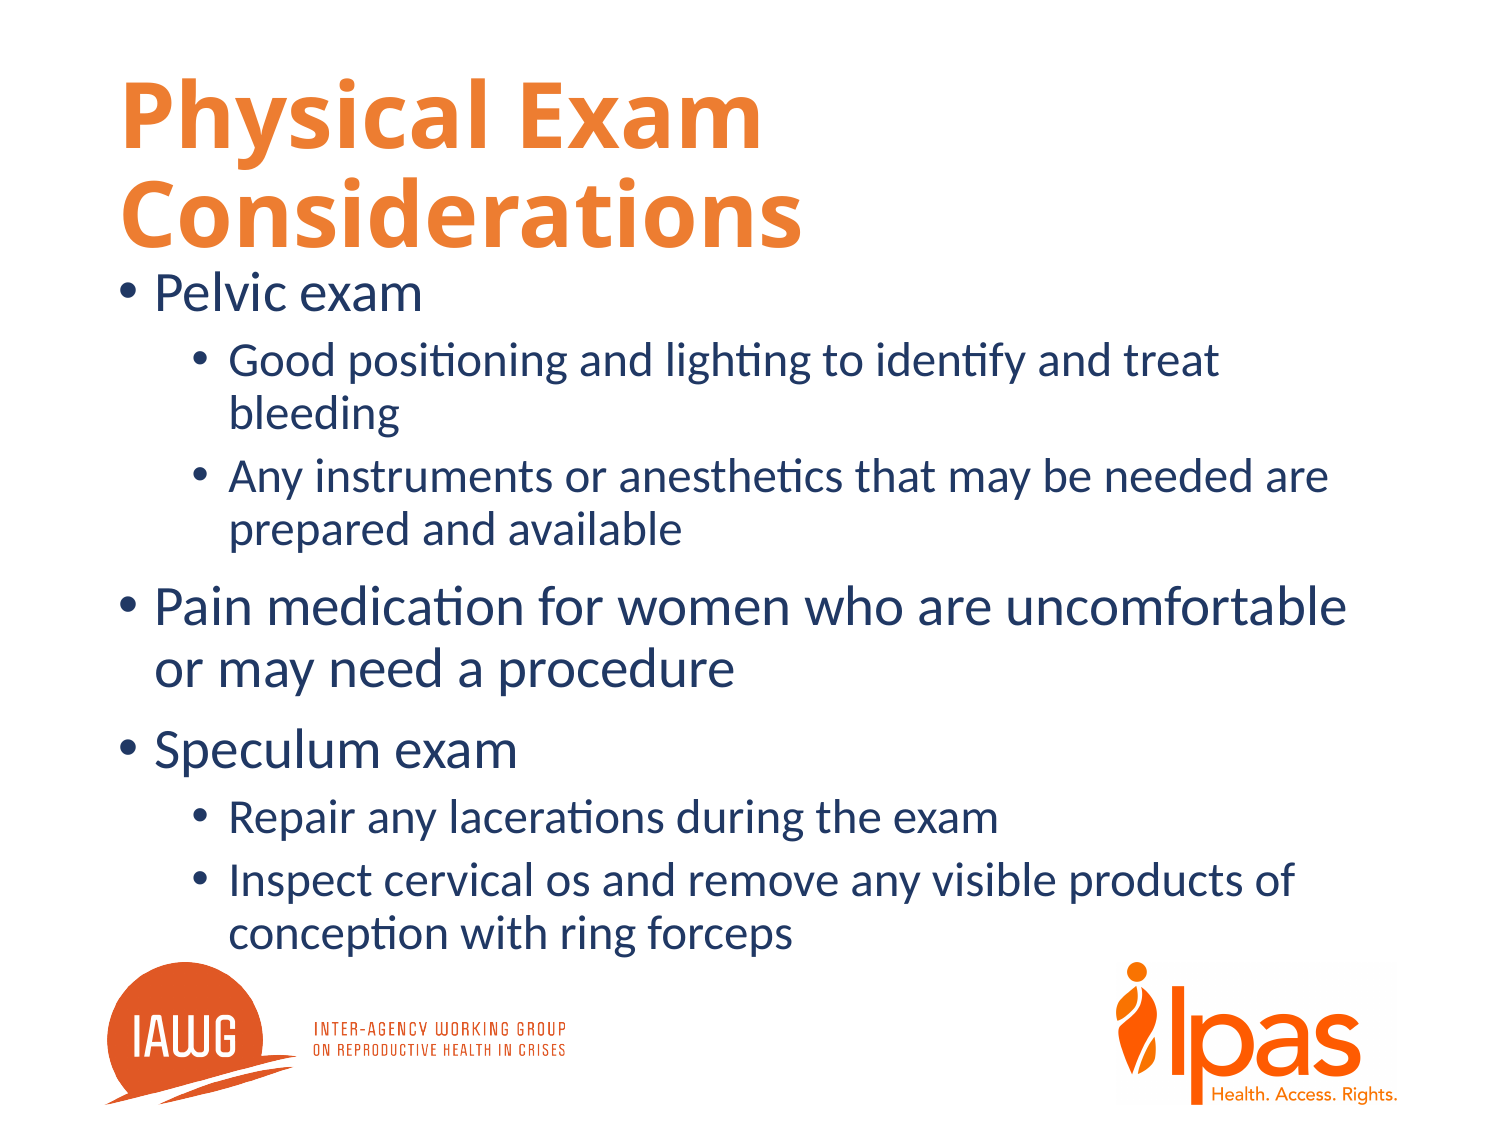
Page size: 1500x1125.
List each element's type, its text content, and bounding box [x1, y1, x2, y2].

picture [104, 969, 565, 1105]
list Pelvic exam Good positioning and lighting to identify and treat bleeding Any instruments or anesthetics that may be needed are prepared and available Pain medication for women who are uncomfortable or may need a procedure Speculum exam Repair any lacerations during the exam Inspect cervical os and remove any visible products of conception with ring forceps [103, 278, 1397, 969]
picture [1116, 969, 1397, 1105]
title Physical Exam Considerations [103, 59, 1397, 278]
